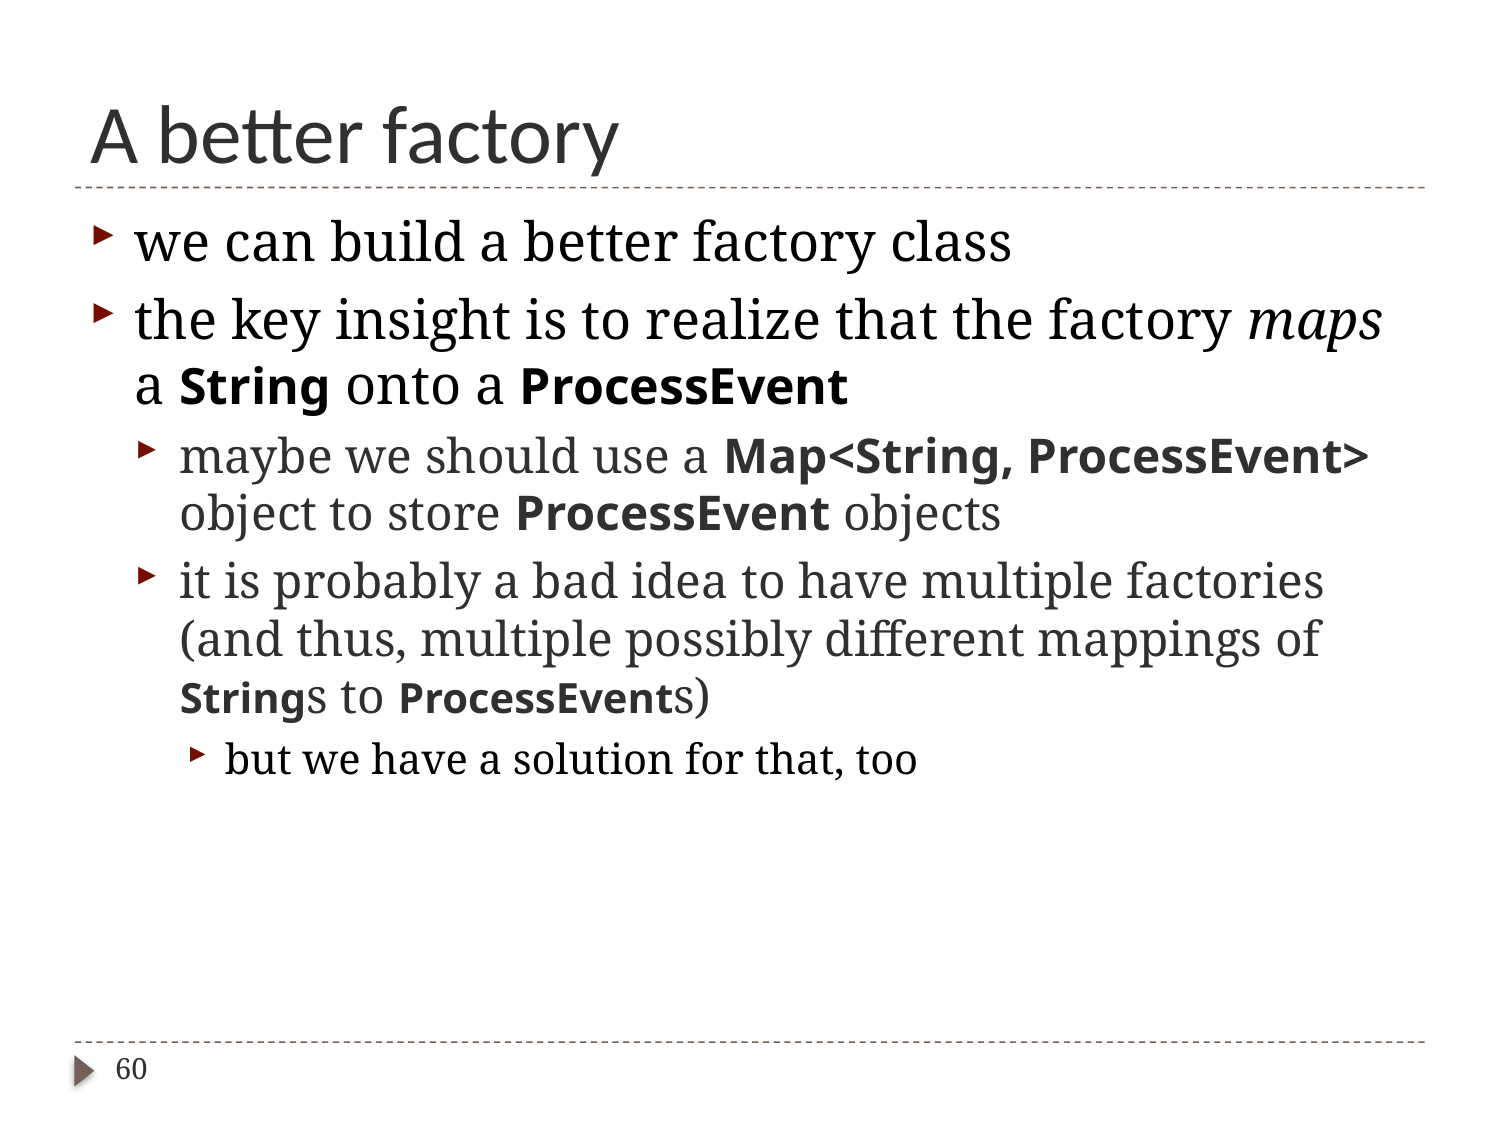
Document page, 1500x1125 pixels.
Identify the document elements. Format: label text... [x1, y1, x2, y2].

title A better factory [74, 24, 1426, 188]
list we can build a better factory class the key insight is to realize that the factory maps a String onto a ProcessEvent maybe we should use a Map<String, ProcessEvent> object to store ProcessEvent objects it is probably a bad idea to have multiple factories (and thus, multiple possibly different mappings of Strings to ProcessEvents) but we have a solution for that, too [74, 199, 1426, 1011]
slide_number 60 [100, 1042, 426, 1103]
